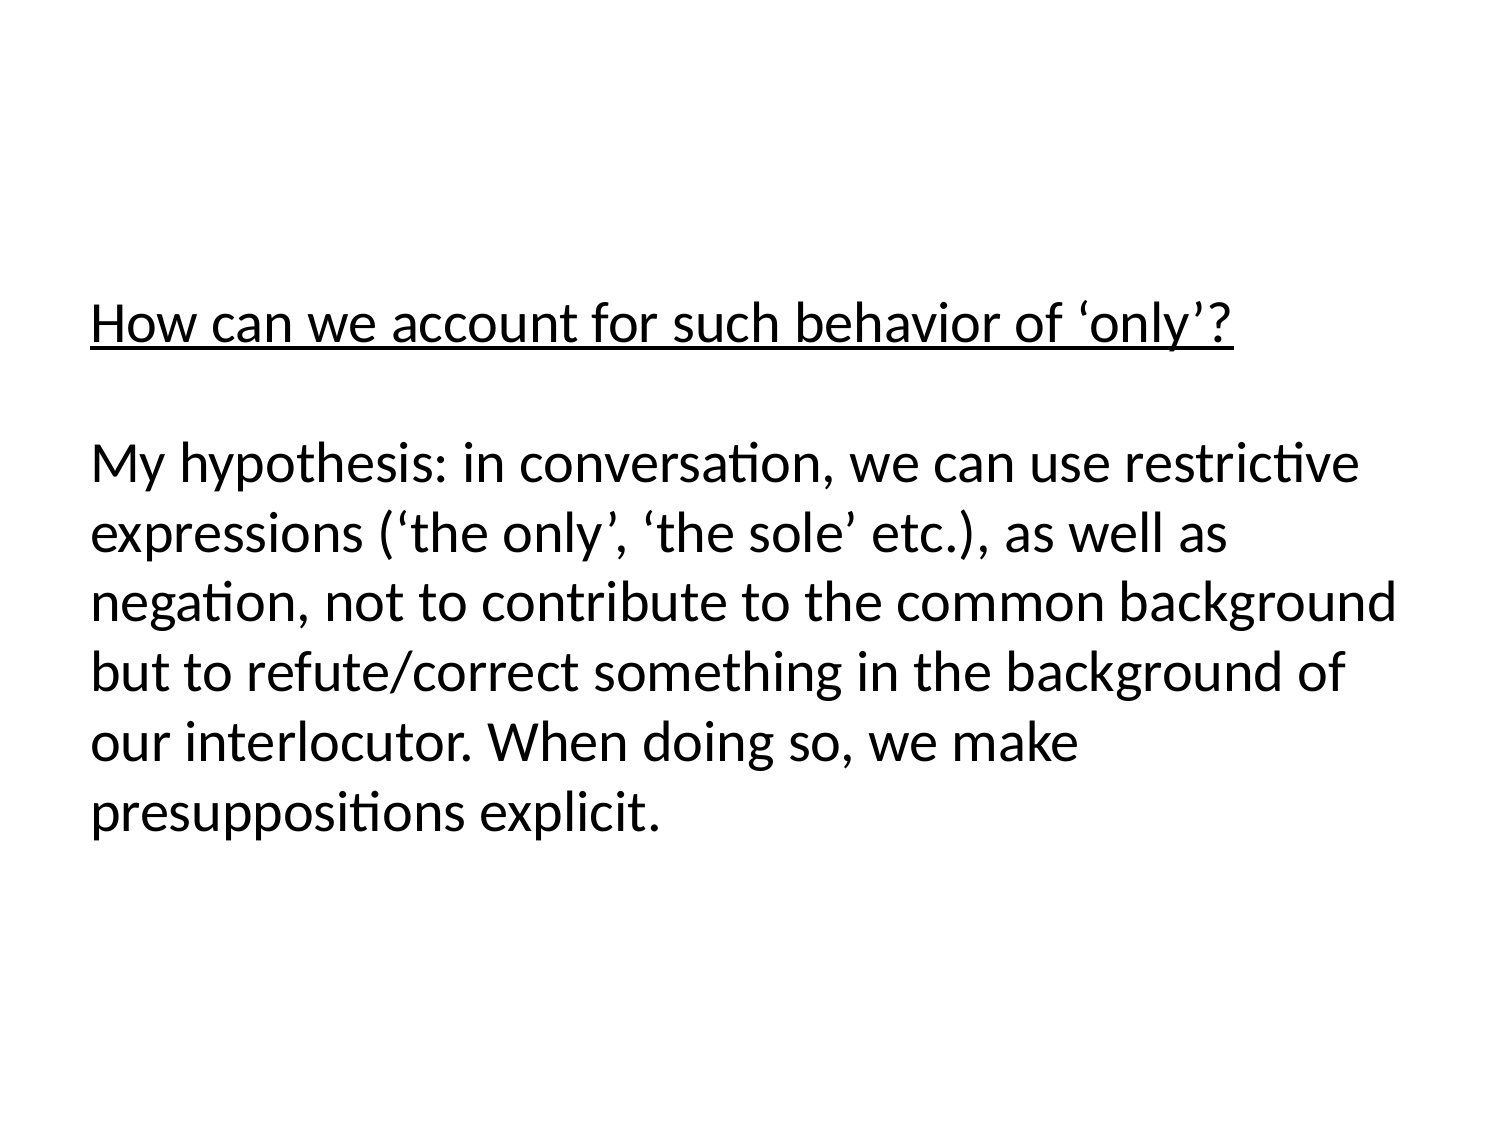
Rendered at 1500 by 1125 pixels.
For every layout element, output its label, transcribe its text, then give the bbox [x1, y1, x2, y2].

title How can we account for such behavior of ‘only’? My hypothesis: in conversation, we can use restrictive expressions (‘the only’, ‘the sole’ etc.), as well as negation, not to contribute to the common background but to refute/correct something in the background of our interlocutor. When doing so, we make presuppositions explicit. [75, 45, 1425, 1083]
